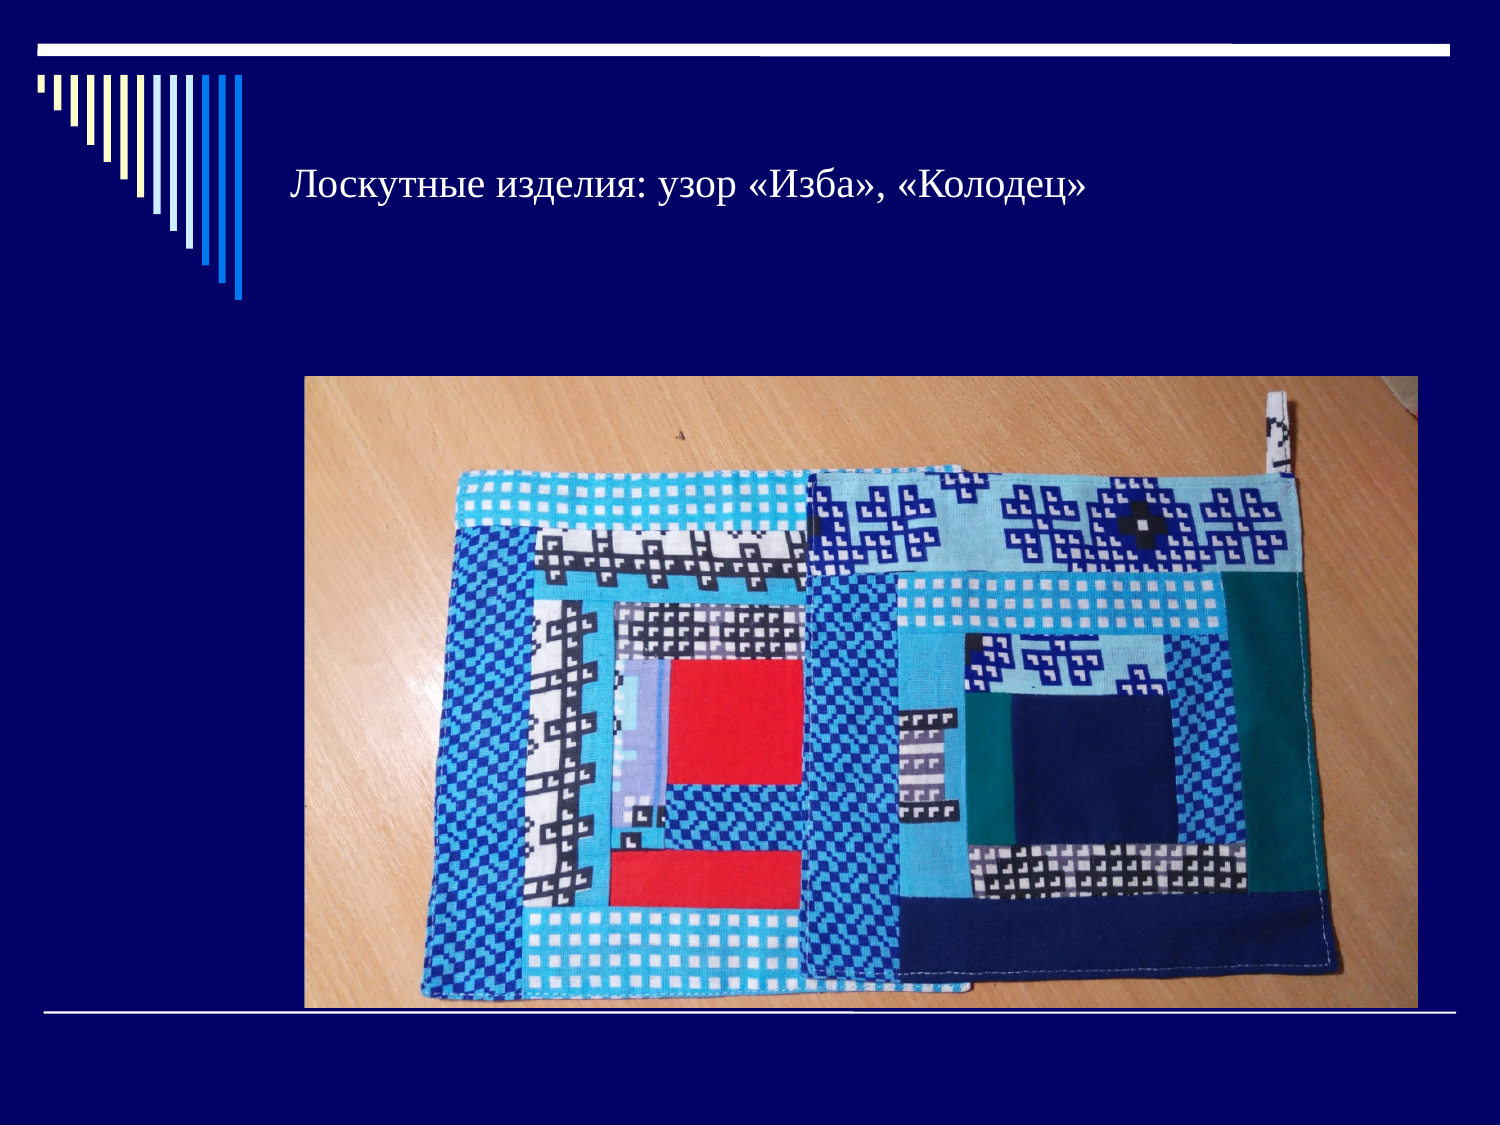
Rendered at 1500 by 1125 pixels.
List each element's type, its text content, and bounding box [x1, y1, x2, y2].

picture [306, 376, 544, 1008]
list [544, 134, 1178, 1125]
picture [1178, 376, 1418, 1008]
title Лоскутные изделия: узор «Изба», «Колодец» [274, 74, 1426, 288]
